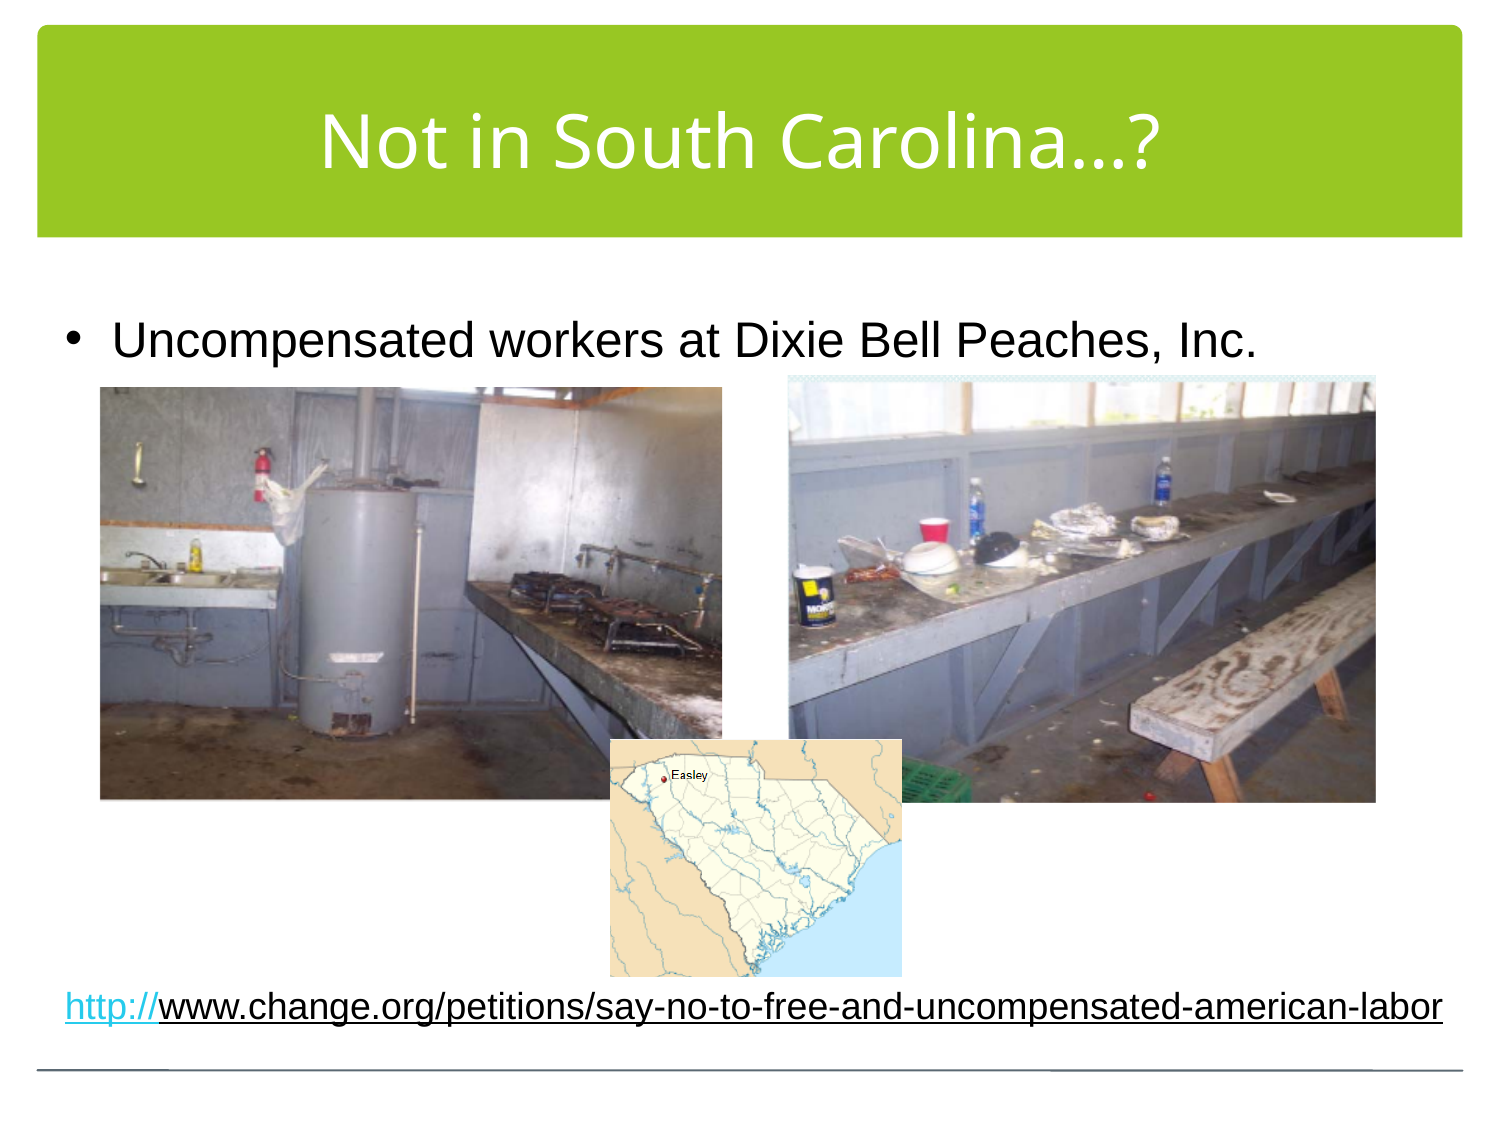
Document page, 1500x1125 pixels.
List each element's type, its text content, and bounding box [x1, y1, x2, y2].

text_box Uncompensated workers at Dixie Bell Peaches, Inc. [49, 299, 1463, 375]
picture [99, 375, 1377, 977]
text_box http://www.change.org/petitions/say-no-to-free-and-uncompensated-american-labor [49, 974, 1463, 1035]
title Not in South Carolina…? [50, 45, 1450, 233]
